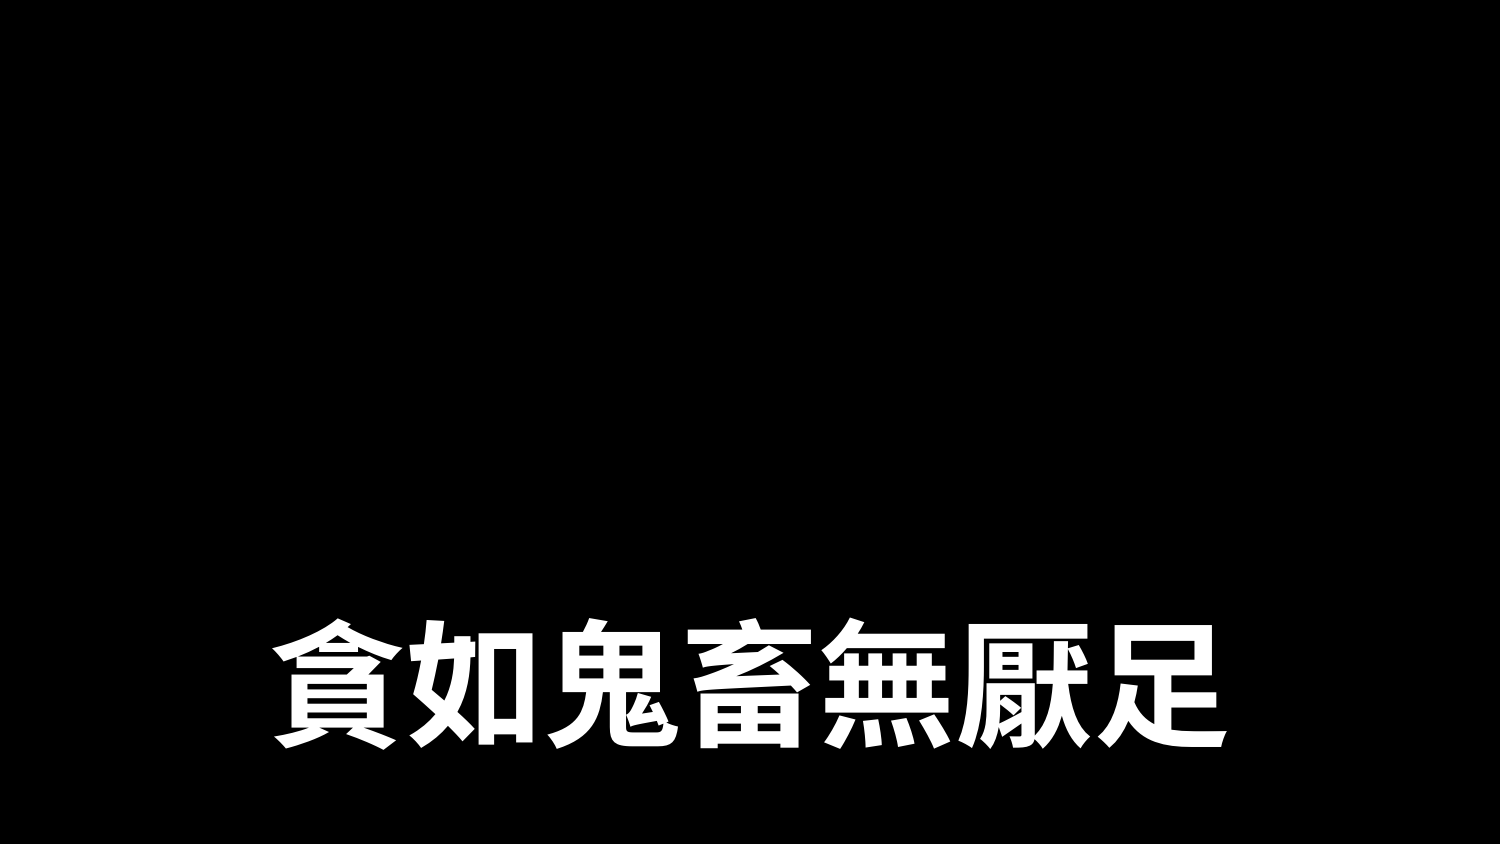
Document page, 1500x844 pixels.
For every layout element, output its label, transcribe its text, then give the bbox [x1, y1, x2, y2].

title 貪如鬼畜無厭足 [75, 610, 1425, 752]
